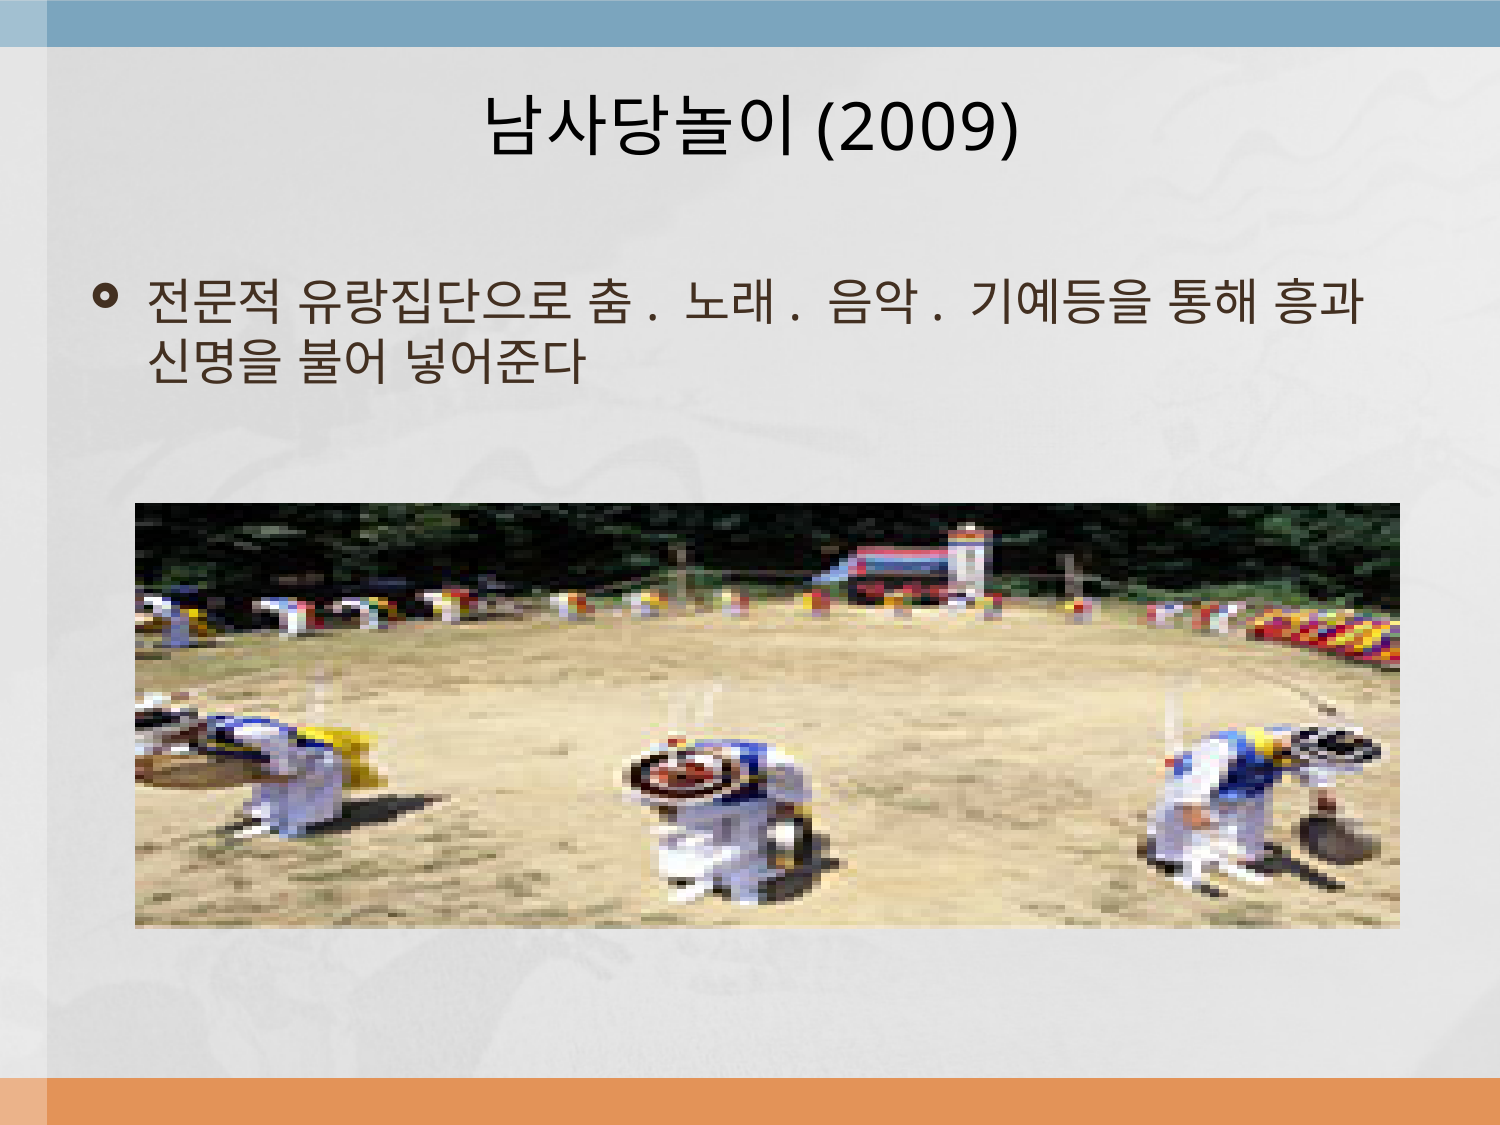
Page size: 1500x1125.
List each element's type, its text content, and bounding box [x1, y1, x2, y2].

title 남사당놀이(2009) [49, 46, 1454, 202]
list 전문적 유랑집단으로 춤. 노래. 음악. 기예등을 통해 흥과 신명을 불어 넣어준다 [75, 262, 1425, 1005]
picture [135, 503, 1400, 929]
